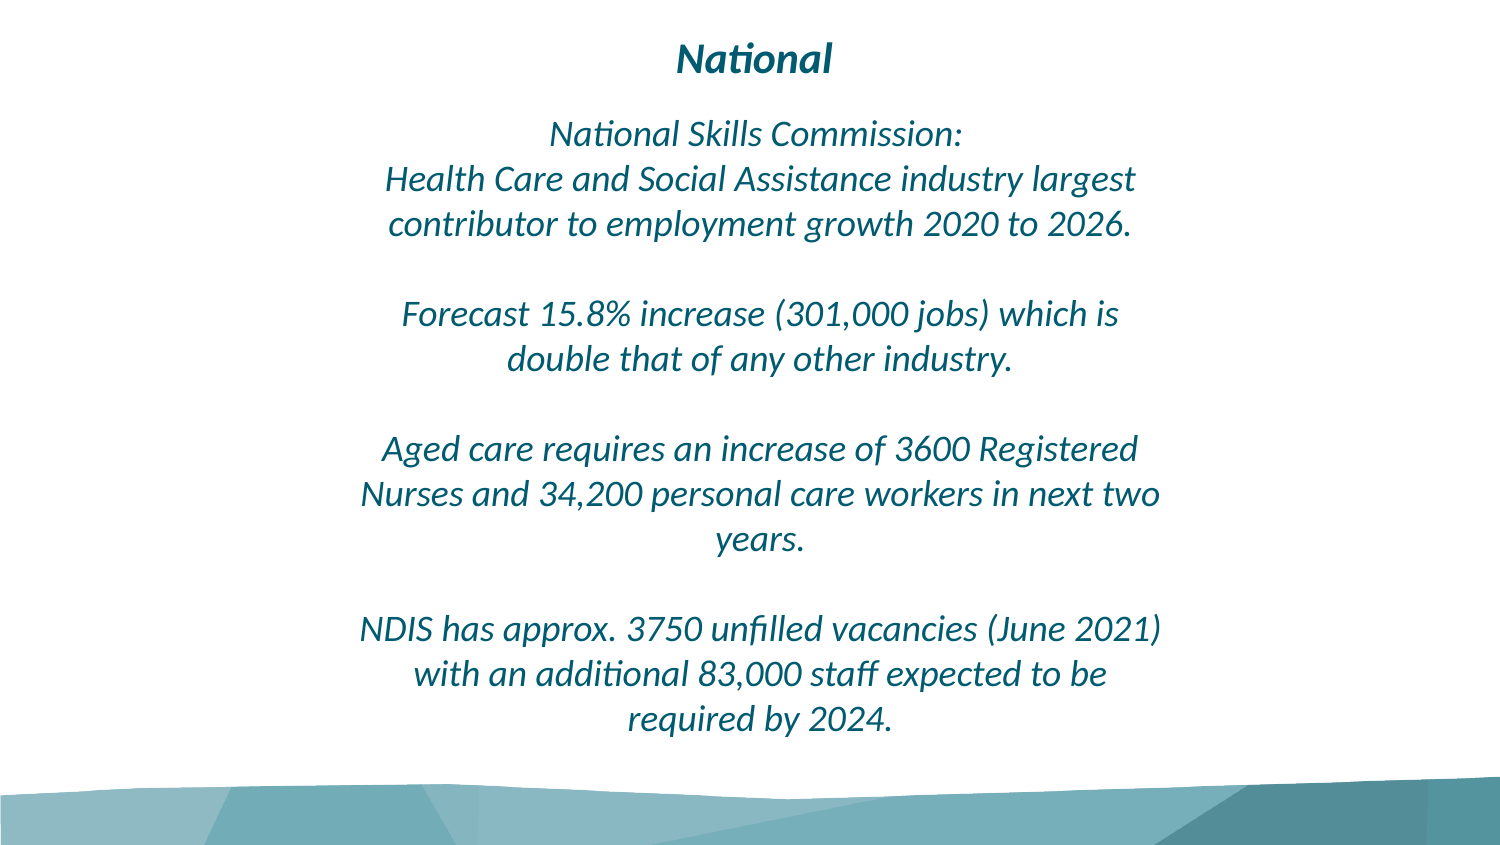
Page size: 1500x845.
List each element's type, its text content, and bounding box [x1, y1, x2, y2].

title National [266, 24, 1242, 98]
picture [0, 773, 1500, 845]
text_box National Skills Commission: Health Care and Social Assistance industry largest contributor to employment growth 2020 to 2026. Forecast 15.8% increase (301,000 jobs) which is double that of any other industry. Aged care requires an increase of 3600 Registered Nurses and 34,200 personal care workers in next two years. NDIS has approx. 3750 unfilled vacancies (June 2021) with an additional 83,000 staff expected to be required by 2024. [333, 101, 1189, 792]
